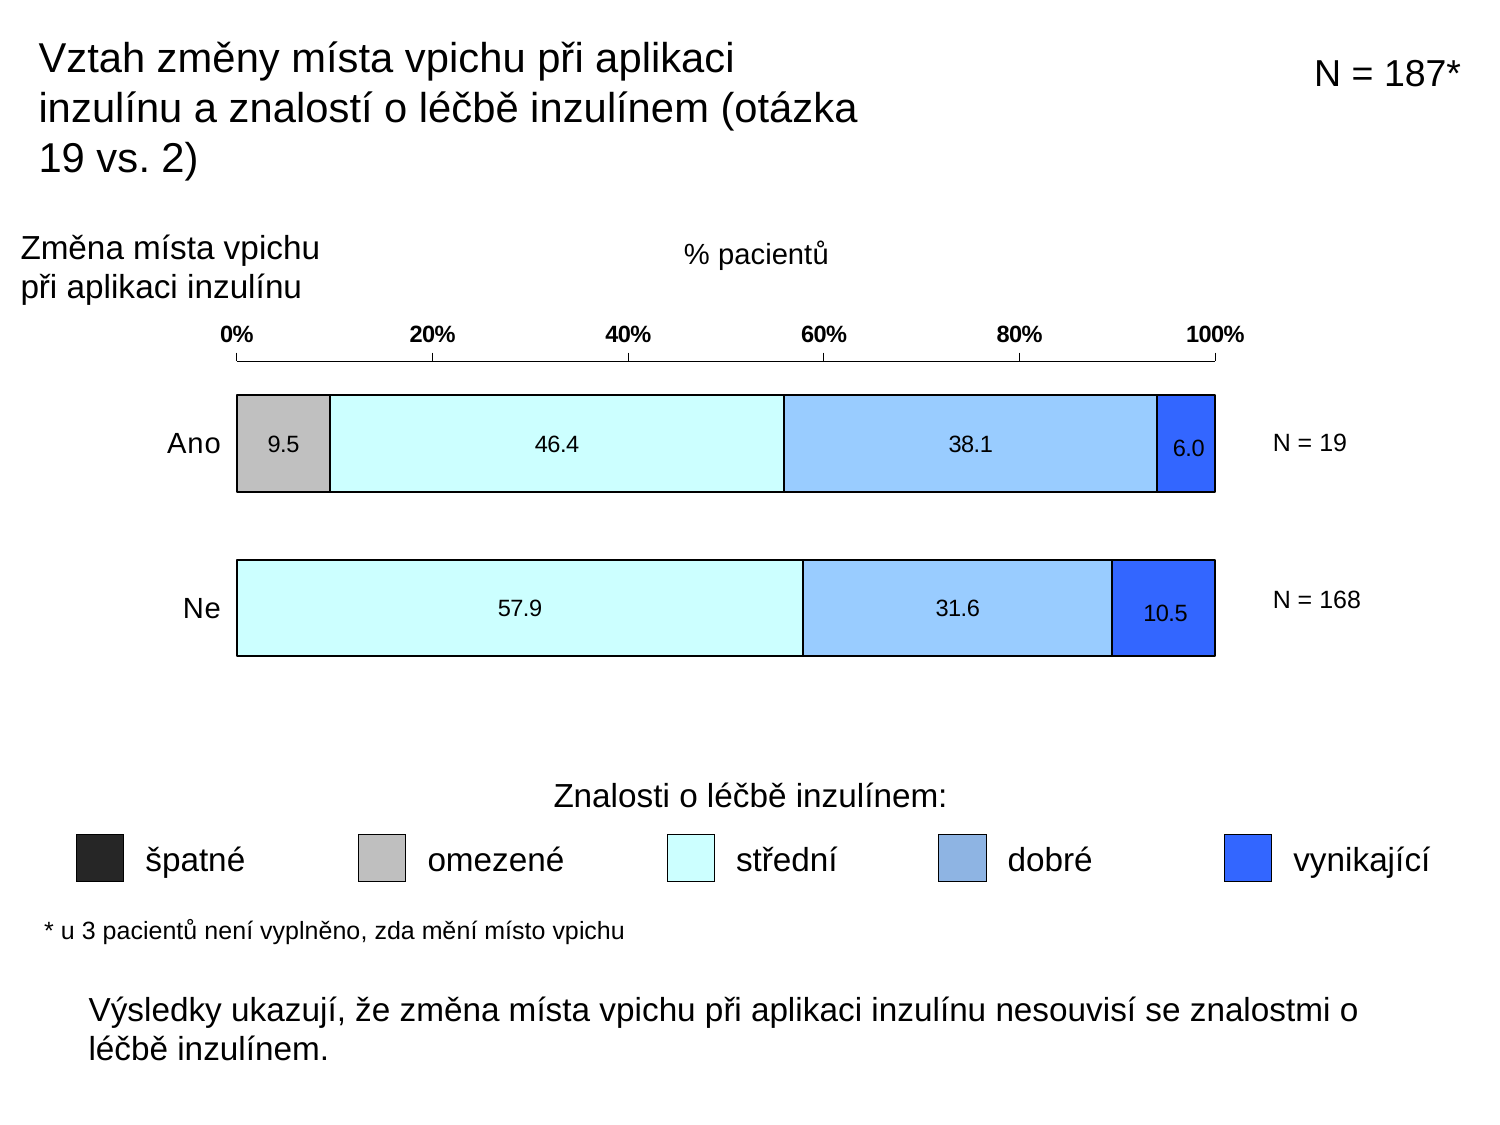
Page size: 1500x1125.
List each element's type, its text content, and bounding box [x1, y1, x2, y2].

text_box špatné [133, 834, 288, 881]
text_box omezené [415, 834, 585, 881]
text_box [76, 834, 124, 882]
text_box * u 3 pacientů není vyplněno, zda mění místo vpichu [29, 906, 845, 952]
chart [76, 287, 1291, 704]
text_box střední [724, 834, 878, 881]
text_box N = 19 [1295, 418, 1363, 464]
text_box [358, 834, 406, 882]
text_box N = 187* [1299, 41, 1495, 101]
text_box [938, 834, 987, 882]
text_box dobré [995, 834, 1150, 881]
text_box [667, 834, 715, 882]
text_box Vztah změny místa vpichu při aplikaci inzulínu a znalostí o léčbě inzulínem (otázka 19 vs. 2) [23, 23, 904, 107]
text_box vynikající [1281, 834, 1447, 881]
text_box Znalosti o léčbě inzulínem: [538, 766, 964, 822]
text_box [1224, 834, 1272, 882]
text_box Změna místa vpichu při aplikaci inzulínu [5, 218, 361, 313]
text_box Výsledky ukazují, že změna místa vpichu při aplikaci inzulínu nesouvisí se znalostmi o léčbě inzulínem. [76, 975, 1436, 1078]
text_box N = 168 [1295, 576, 1377, 622]
text_box % pacientů [643, 228, 870, 279]
